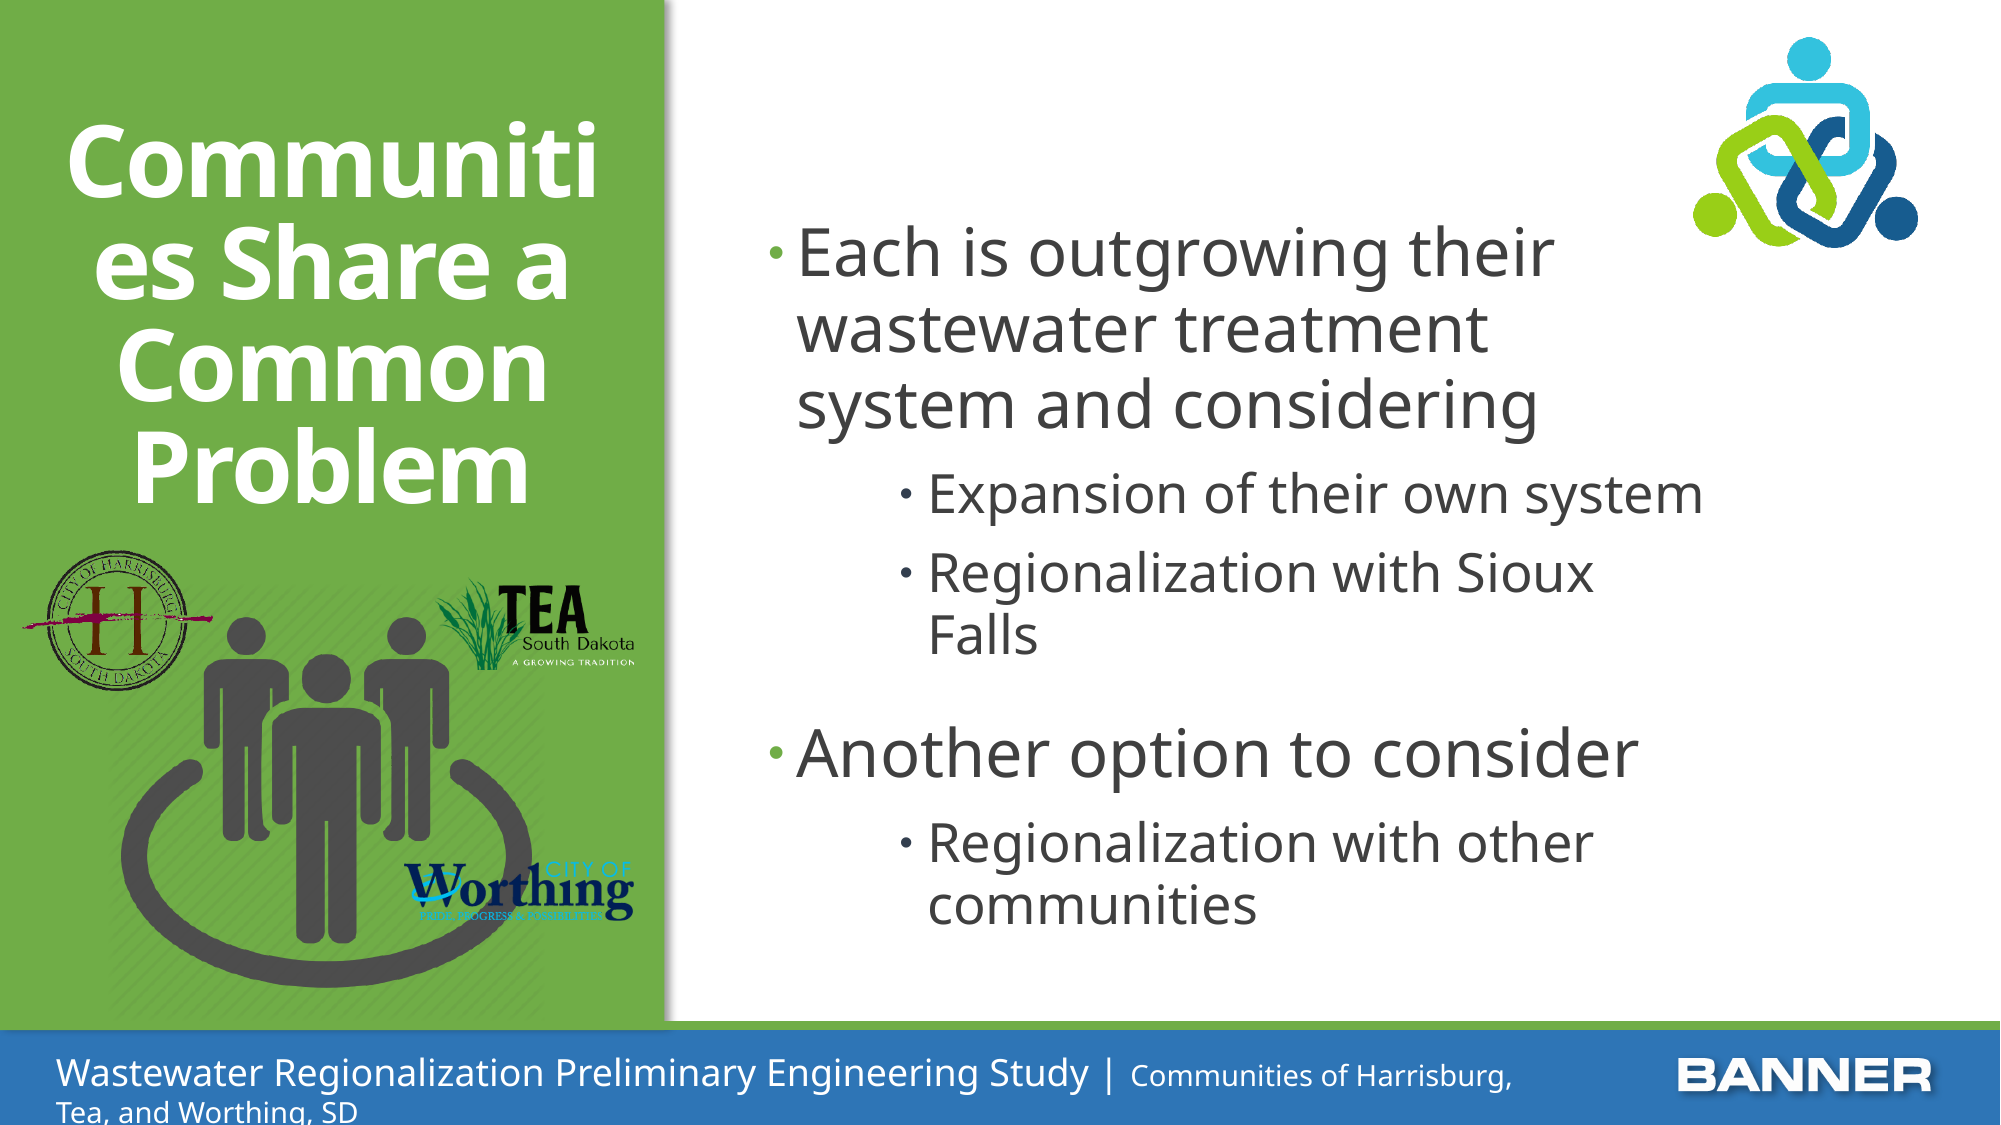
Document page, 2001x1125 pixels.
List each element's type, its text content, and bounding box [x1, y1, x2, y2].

title Communities Share a Common Problem [47, 234, 617, 406]
picture [1693, 37, 1918, 248]
picture [18, 546, 635, 1021]
list Each is outgrowing their wastewater treatment system and considering Expansion of their own system Regionalization with Sioux Falls Another option to consider Regionalization with other communities [753, 208, 1733, 886]
text_box [0, 1020, 2000, 1031]
text_box [0, 0, 665, 1020]
